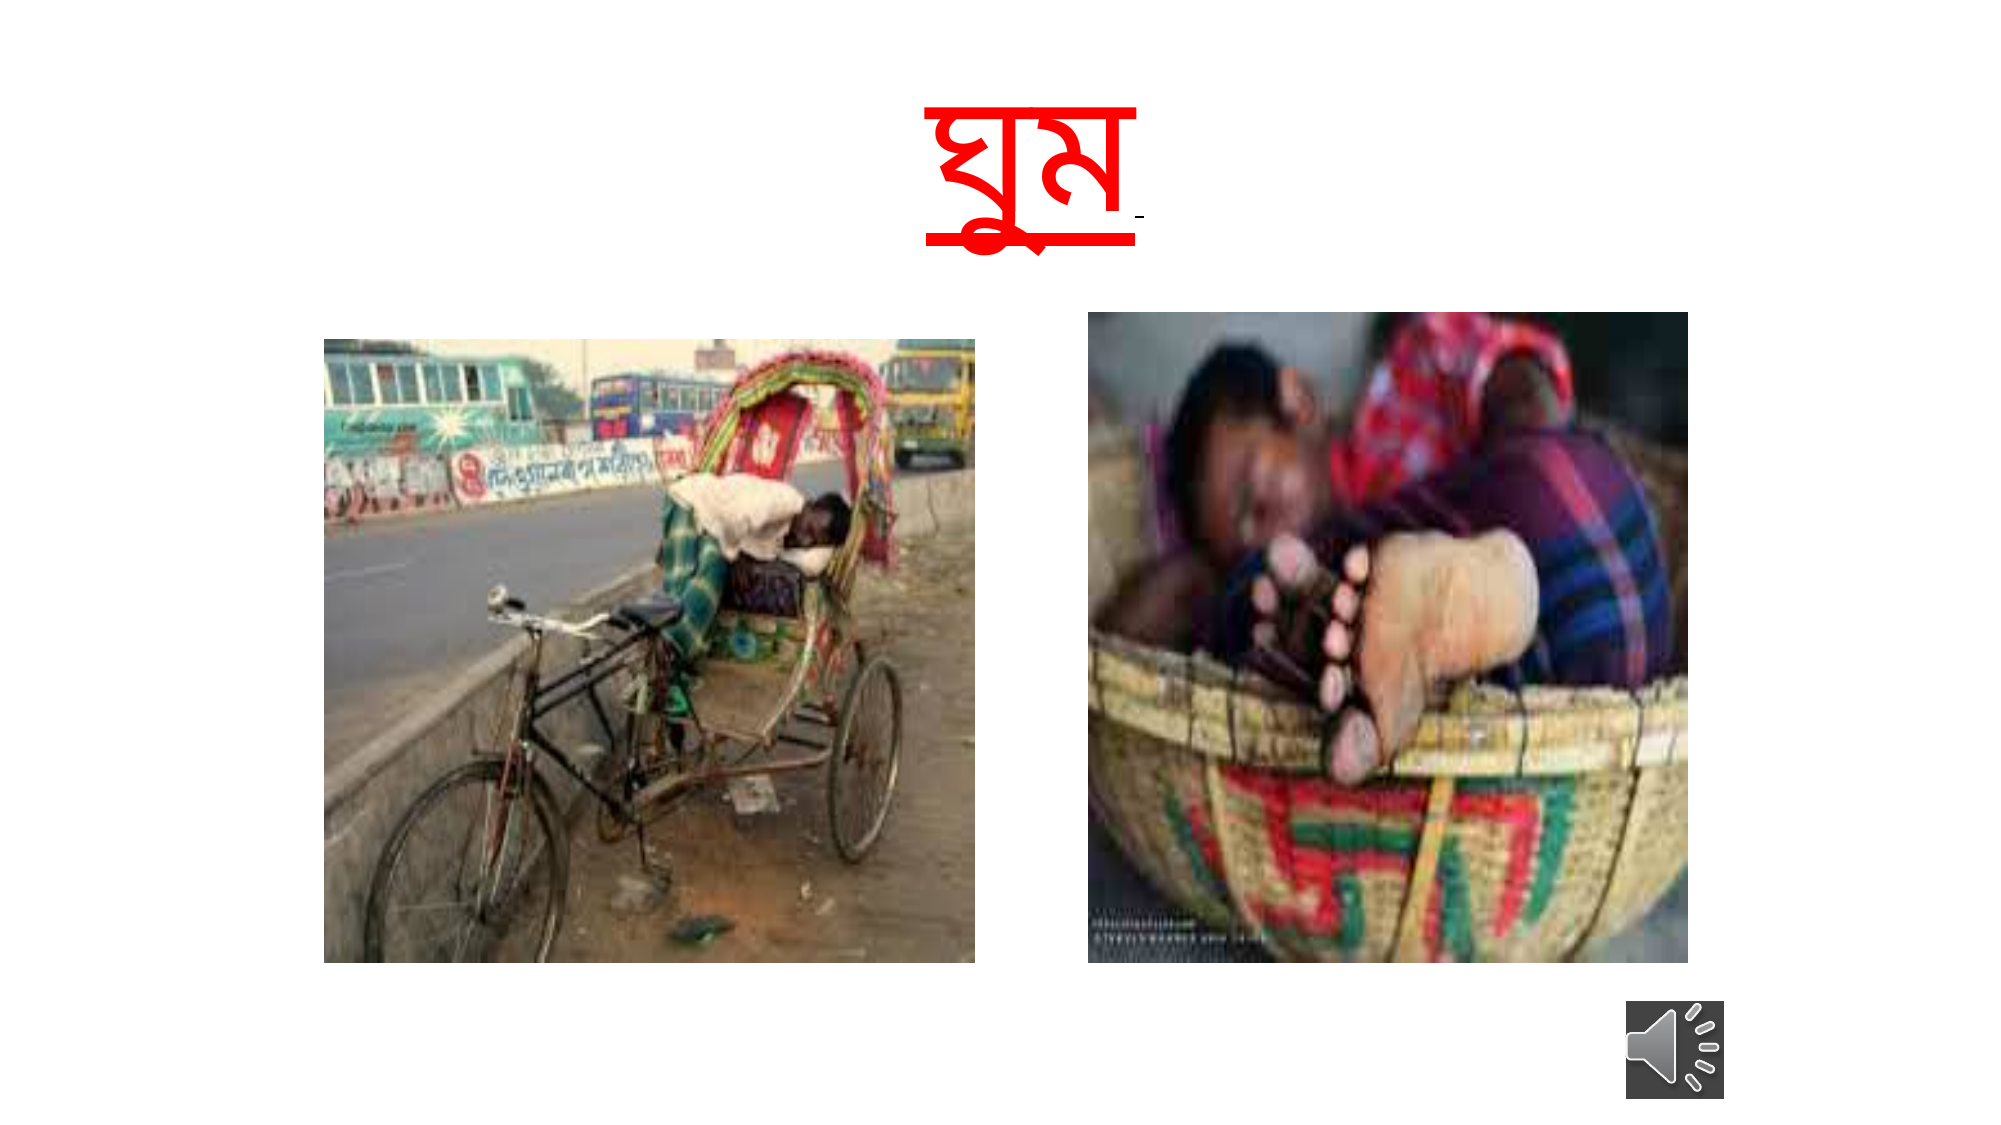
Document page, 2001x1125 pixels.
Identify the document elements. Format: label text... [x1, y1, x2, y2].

picture [324, 339, 975, 963]
picture [1088, 312, 1688, 963]
picture [1624, 999, 1725, 1100]
text_box ঘুম [845, 37, 1225, 253]
